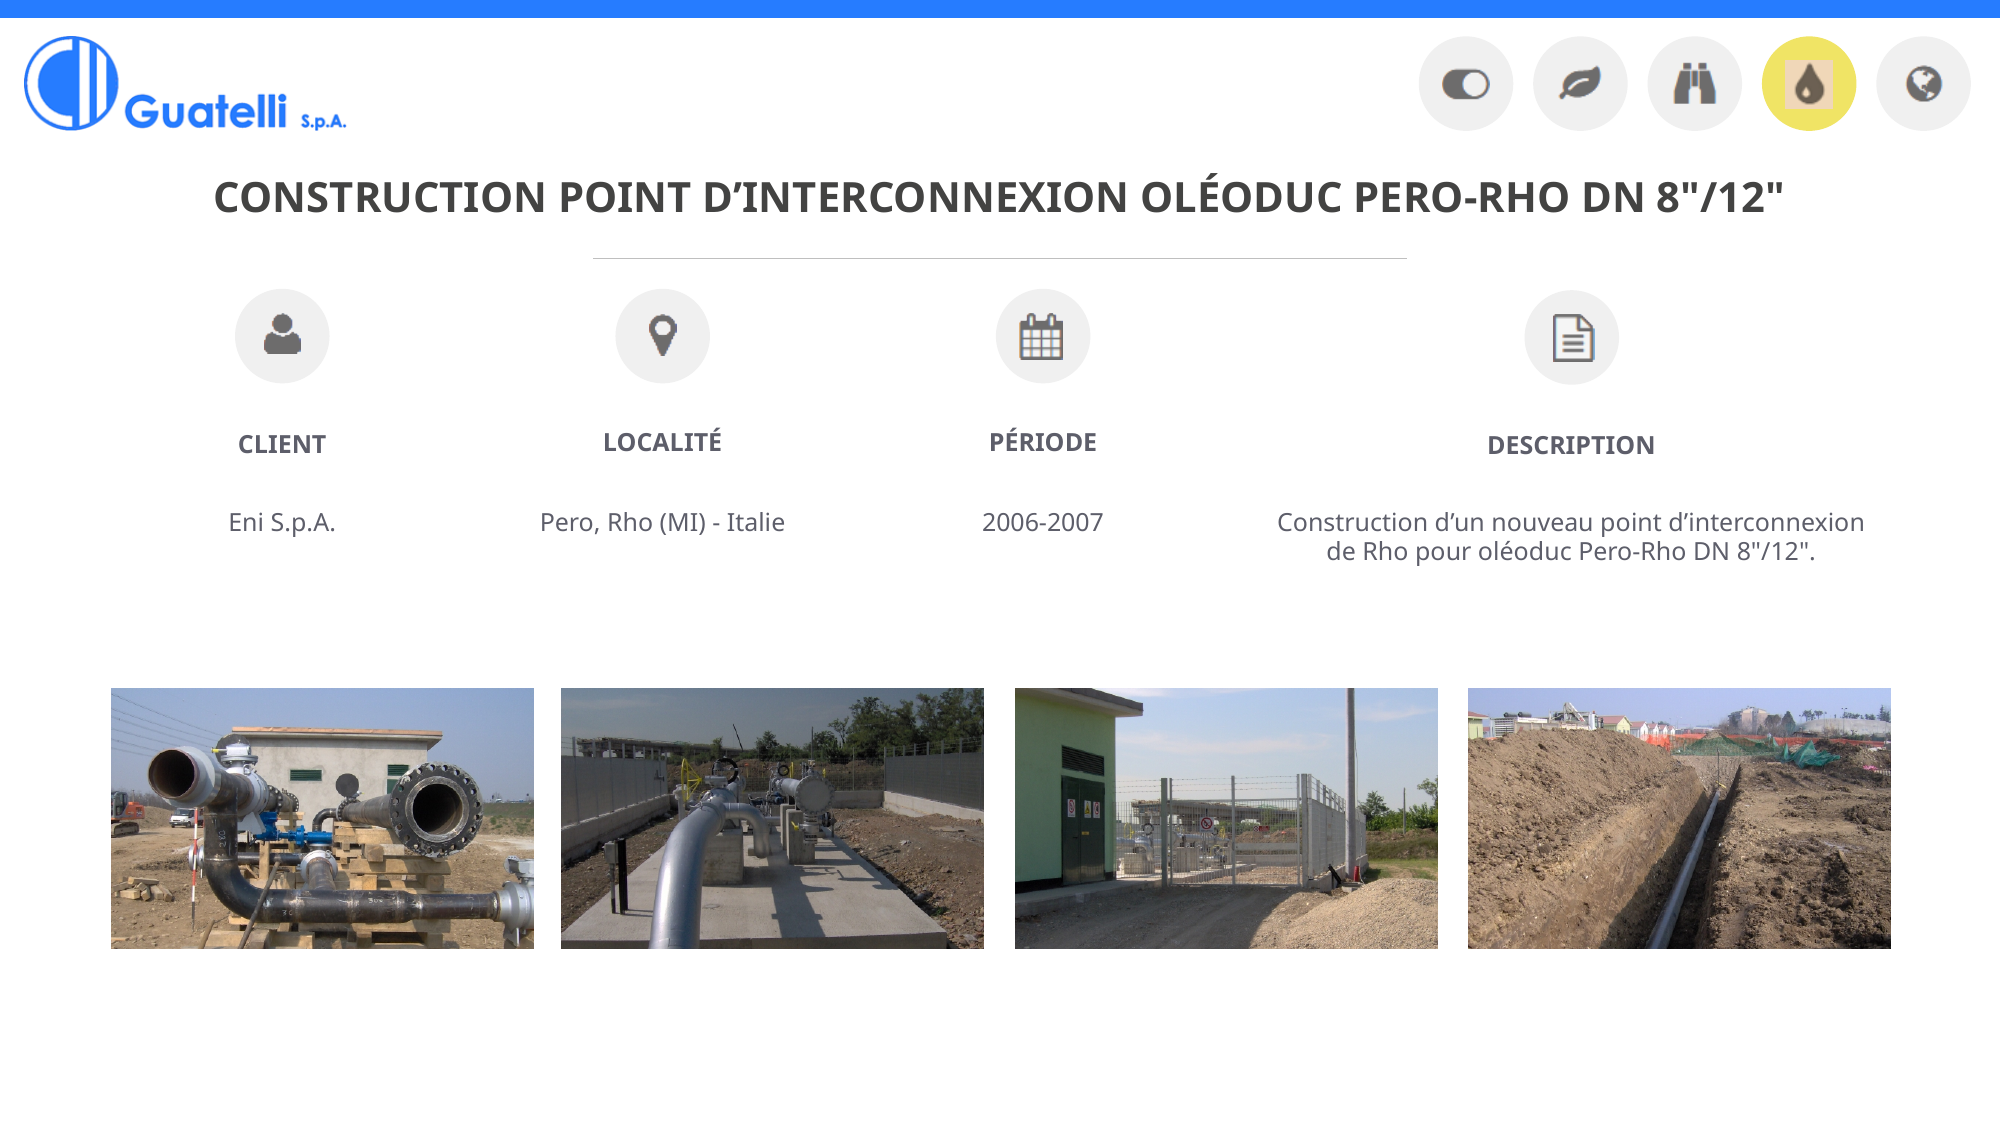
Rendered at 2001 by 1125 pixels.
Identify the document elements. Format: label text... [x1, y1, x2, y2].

picture [24, 36, 347, 131]
text_box [234, 287, 331, 385]
text_box [994, 287, 1092, 385]
picture [1553, 314, 1595, 362]
picture [561, 688, 984, 949]
text_box Eni S.p.A. [111, 498, 454, 544]
picture [1015, 688, 1438, 949]
text_box PÉRIODE [877, 419, 1210, 464]
picture [1442, 59, 1490, 109]
text_box Pero, Rho (MI) - Italie [491, 498, 834, 544]
picture [110, 688, 534, 949]
text_box [1760, 35, 1858, 132]
picture [649, 314, 677, 356]
text_box CONSTRUCTION POINT D’INTERCONNEXION OLÉODUC PERO-RHO DN 8"/12" [0, 163, 2000, 229]
picture [264, 313, 301, 354]
picture [1900, 60, 1948, 110]
picture [1785, 60, 1833, 109]
text_box [1532, 35, 1629, 132]
text_box CLIENT [116, 420, 449, 466]
text_box LOCALITÉ [496, 419, 829, 464]
text_box DESCRIPTION [1405, 422, 1738, 467]
picture [1671, 59, 1719, 108]
picture [1556, 59, 1605, 109]
text_box [614, 287, 711, 385]
text_box [1523, 289, 1621, 386]
picture [1468, 688, 1891, 949]
text_box 2006-2007 [871, 498, 1215, 544]
text_box [0, 0, 2000, 19]
picture [1019, 313, 1063, 360]
text_box [1417, 35, 1515, 132]
text_box [1646, 35, 1744, 132]
text_box [1875, 35, 1972, 132]
text_box Construction d’un nouveau point d’interconnexion de Rho pour oléoduc Pero-Rho DN 8"/12". [1252, 498, 1891, 574]
